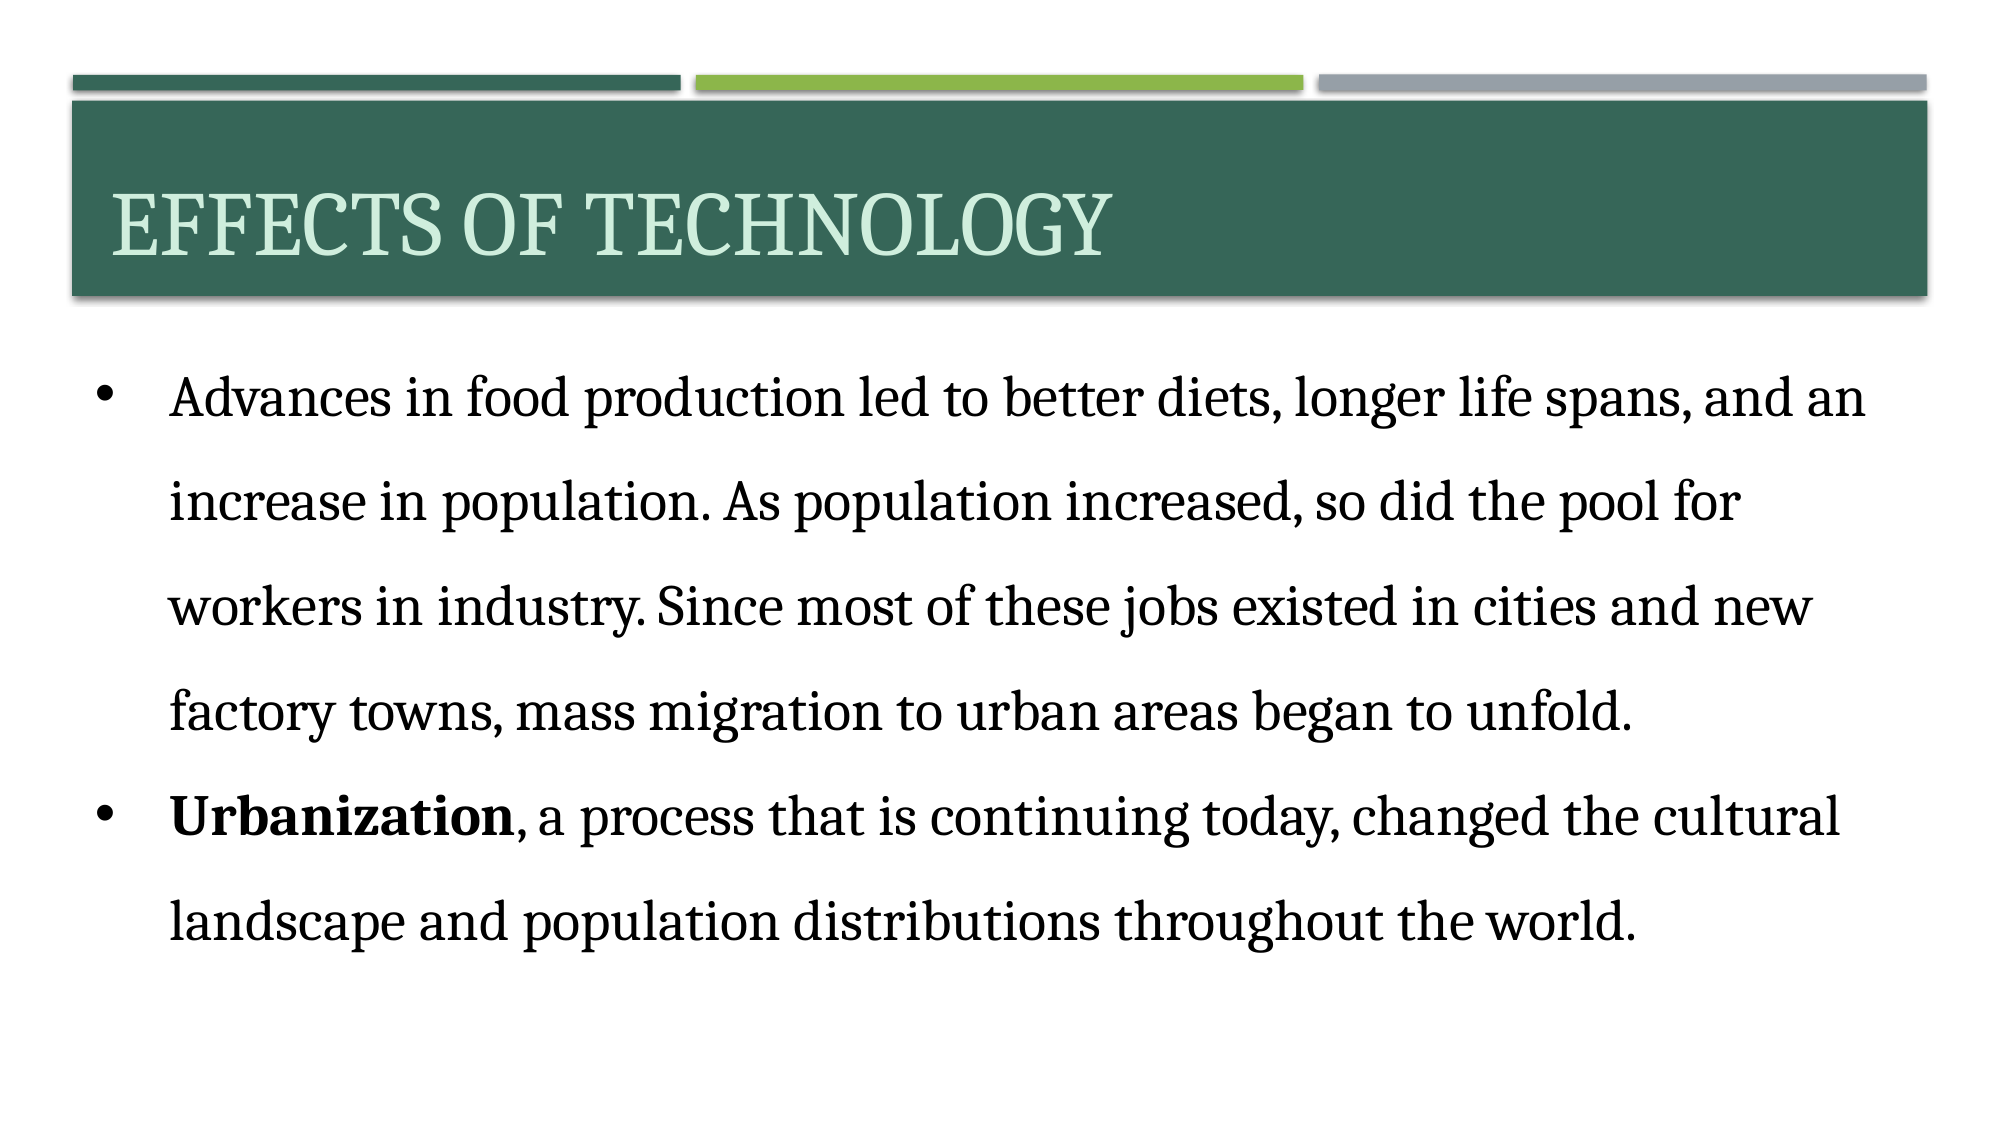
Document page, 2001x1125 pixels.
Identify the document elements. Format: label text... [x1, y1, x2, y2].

text_box Advances in food production led to better diets, longer life spans, and an increase in population. As population increased, so did the pool for workers in industry. Since most of these jobs existed in cities and new factory towns, mass migration to urban areas began to unfold. Urbanization, a process that is continuing today, changed the cultural landscape and population distributions throughout the world. [79, 315, 1905, 960]
title Effects of Technology [95, 115, 1905, 282]
